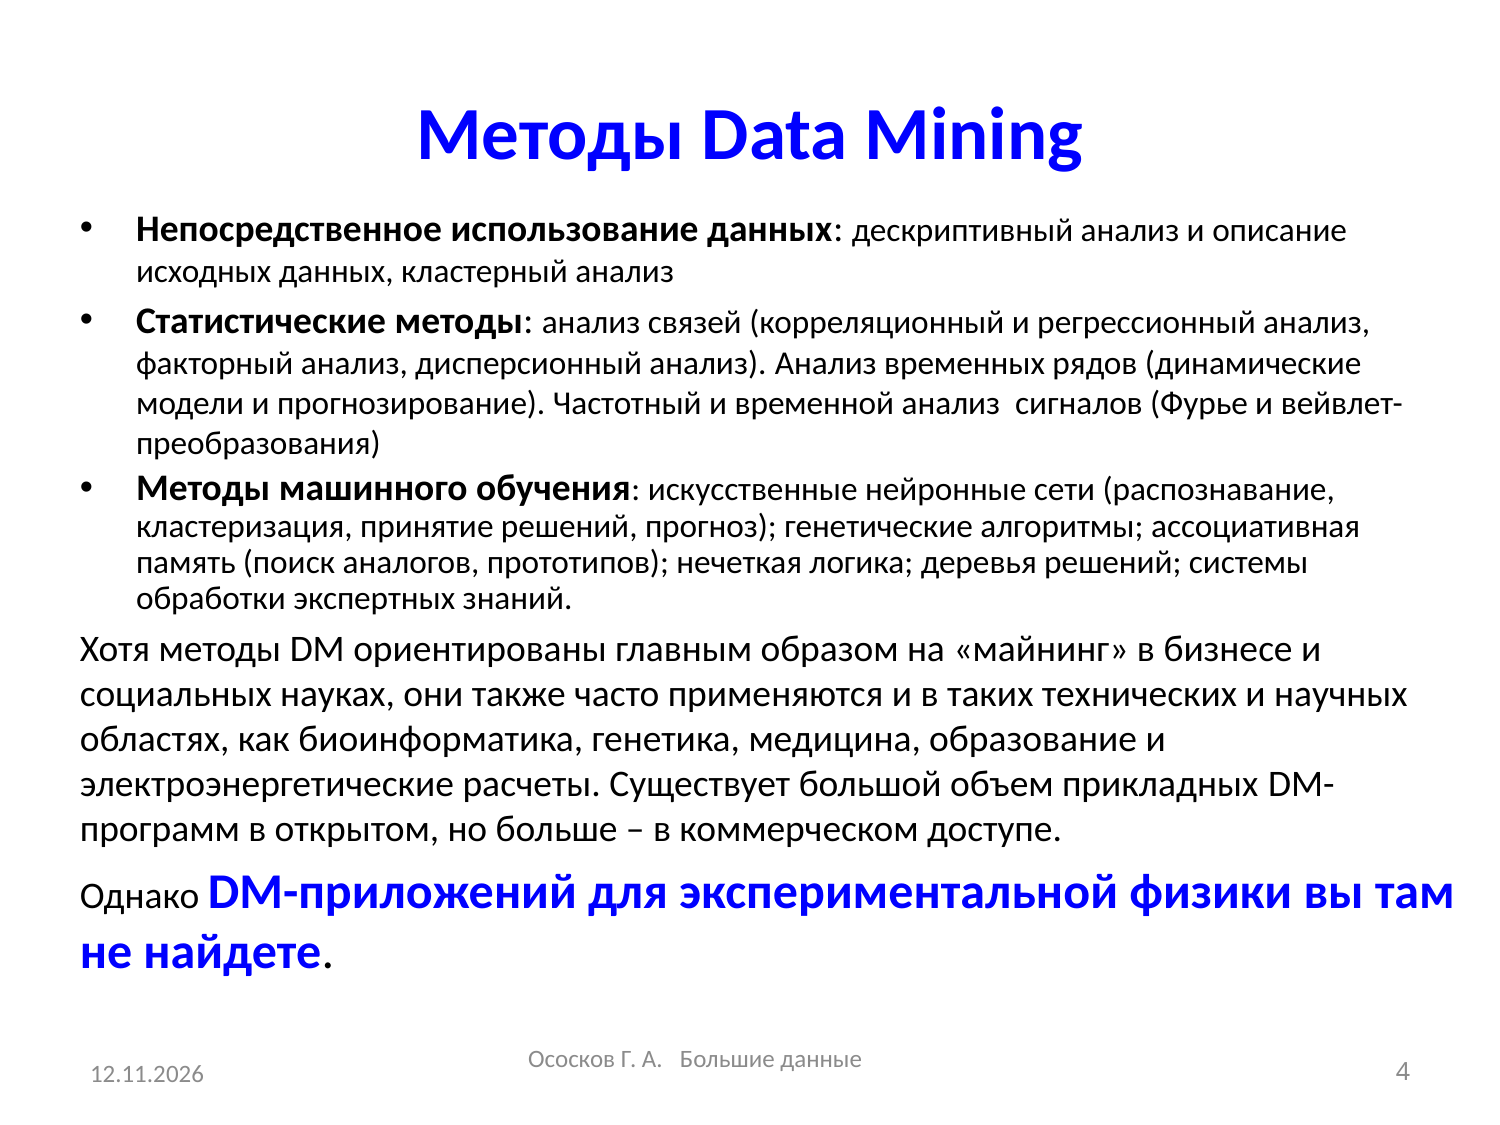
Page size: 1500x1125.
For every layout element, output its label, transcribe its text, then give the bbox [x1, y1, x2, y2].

list Непосредственное использование данных: дескриптивный анализ и описание исходных данных, кластерный анализ Статистические методы: анализ связей (корреляционный и регрессионный анализ, факторный анализ, дисперсионный анализ). Анализ временных рядов (динамические модели и прогнозирование). Частотный и временной анализ сигналов (Фурье и вейвлет-преобразования) Методы машинного обучения: искусственные нейронные сети (распознавание, кластеризация, принятие решений, прогноз); генетические алгоритмы; ассоциативная память (поиск аналогов, прототипов); нечеткая логика; деревья решений; системы обработки экспертных знаний. Хотя методы DM ориентированы главным образом на «майнинг» в бизнесе и социальных науках, они также часто применяются и в таких технических и научных областях, как биоинформатика, генетика, медицина, образование и электроэнергетические расчеты. Существует большой объем прикладных DM-программ в открытом, но больше – в коммерческом доступе. Однако DM-приложений для экспериментальной физики вы там не найдете. [64, 196, 1483, 1035]
footer Ососков Г. А. Большие данные [512, 1042, 988, 1103]
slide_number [75, 1042, 425, 1103]
slide_number 4 [1074, 1042, 1425, 1103]
title Методы Data Mining [75, 75, 1425, 185]
